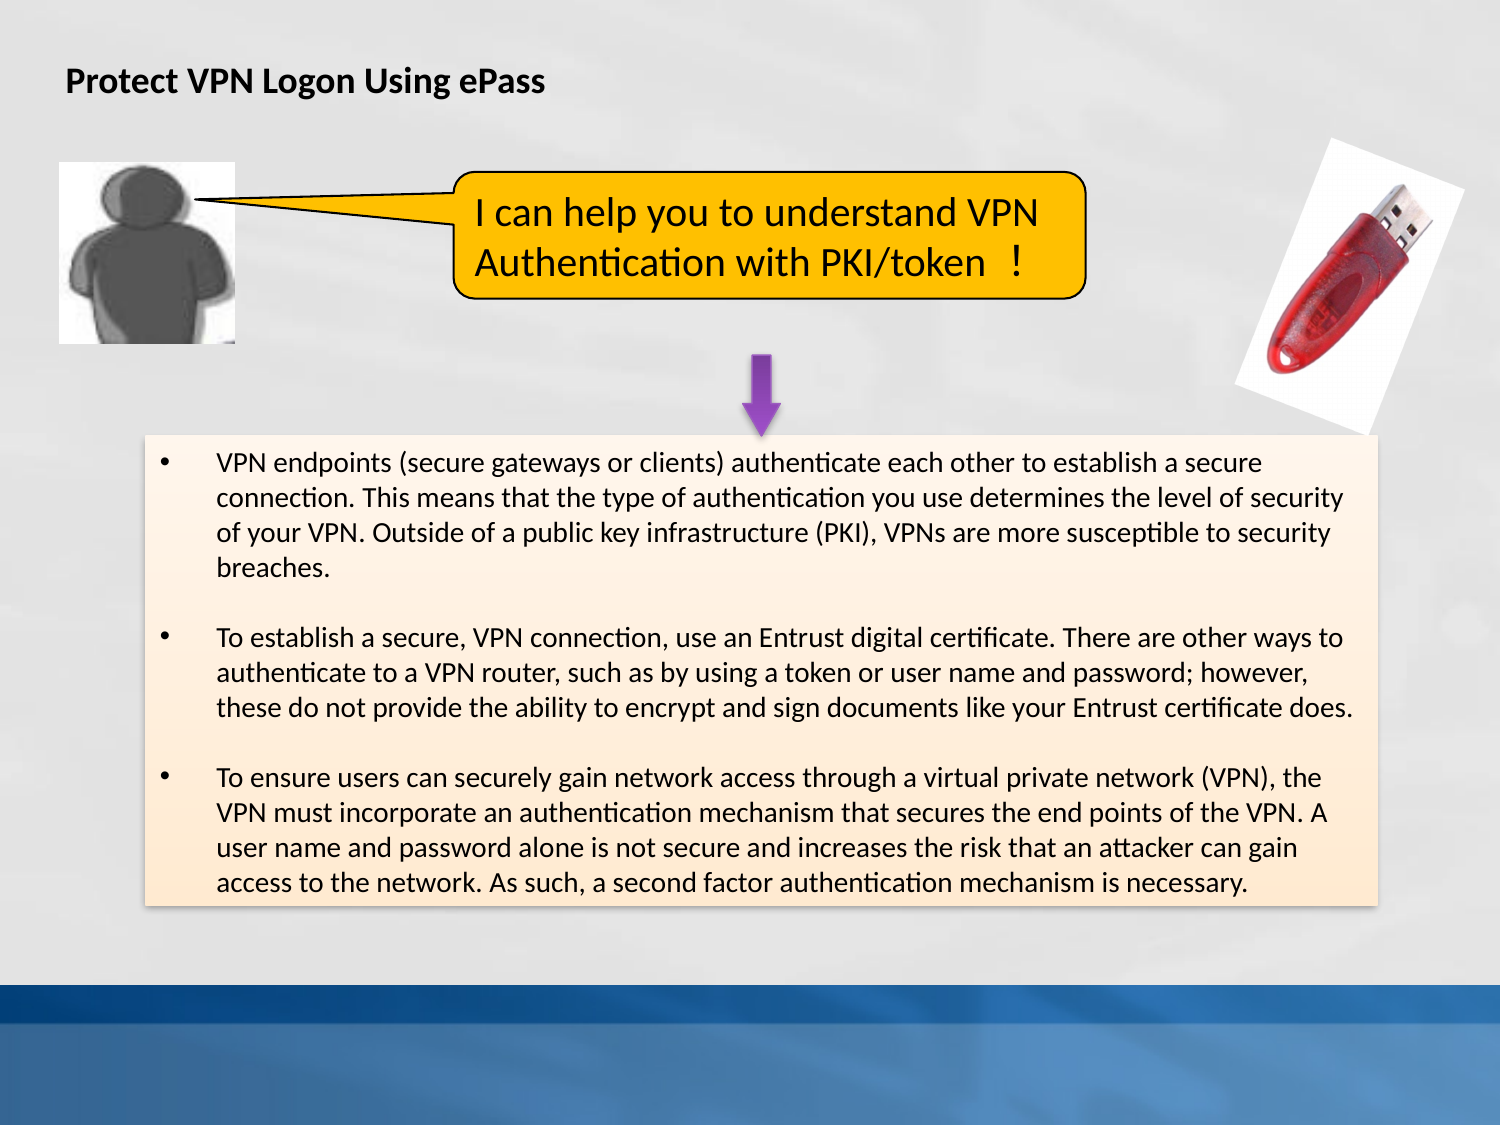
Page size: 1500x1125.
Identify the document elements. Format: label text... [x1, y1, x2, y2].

text_box VPN endpoints (secure gateways or clients) authenticate each other to establish a secure connection. This means that the type of authentication you use determines the level of security of your VPN. Outside of a public key infrastructure (PKI), VPNs are more susceptible to security breaches. To establish a secure, VPN connection, use an Entrust digital certificate. There are other ways to authenticate to a VPN router, such as by using a token or user name and password; however, these do not provide the ability to encrypt and sign documents like your Entrust certificate does. To ensure users can securely gain network access through a virtual private network (VPN), the VPN must incorporate an authentication mechanism that secures the end points of the VPN. A user name and password alone is not secure and increases the risk that an attacker can gain access to the network. As such, a second factor authentication mechanism is necessary. [145, 435, 1378, 906]
picture [0, 0, 1500, 1125]
text_box I can help you to understand VPN Authentication with PKI/token ！ [241, 171, 1086, 299]
title Protect VPN Logon Using ePass [65, 55, 1413, 213]
text_box [742, 354, 781, 437]
